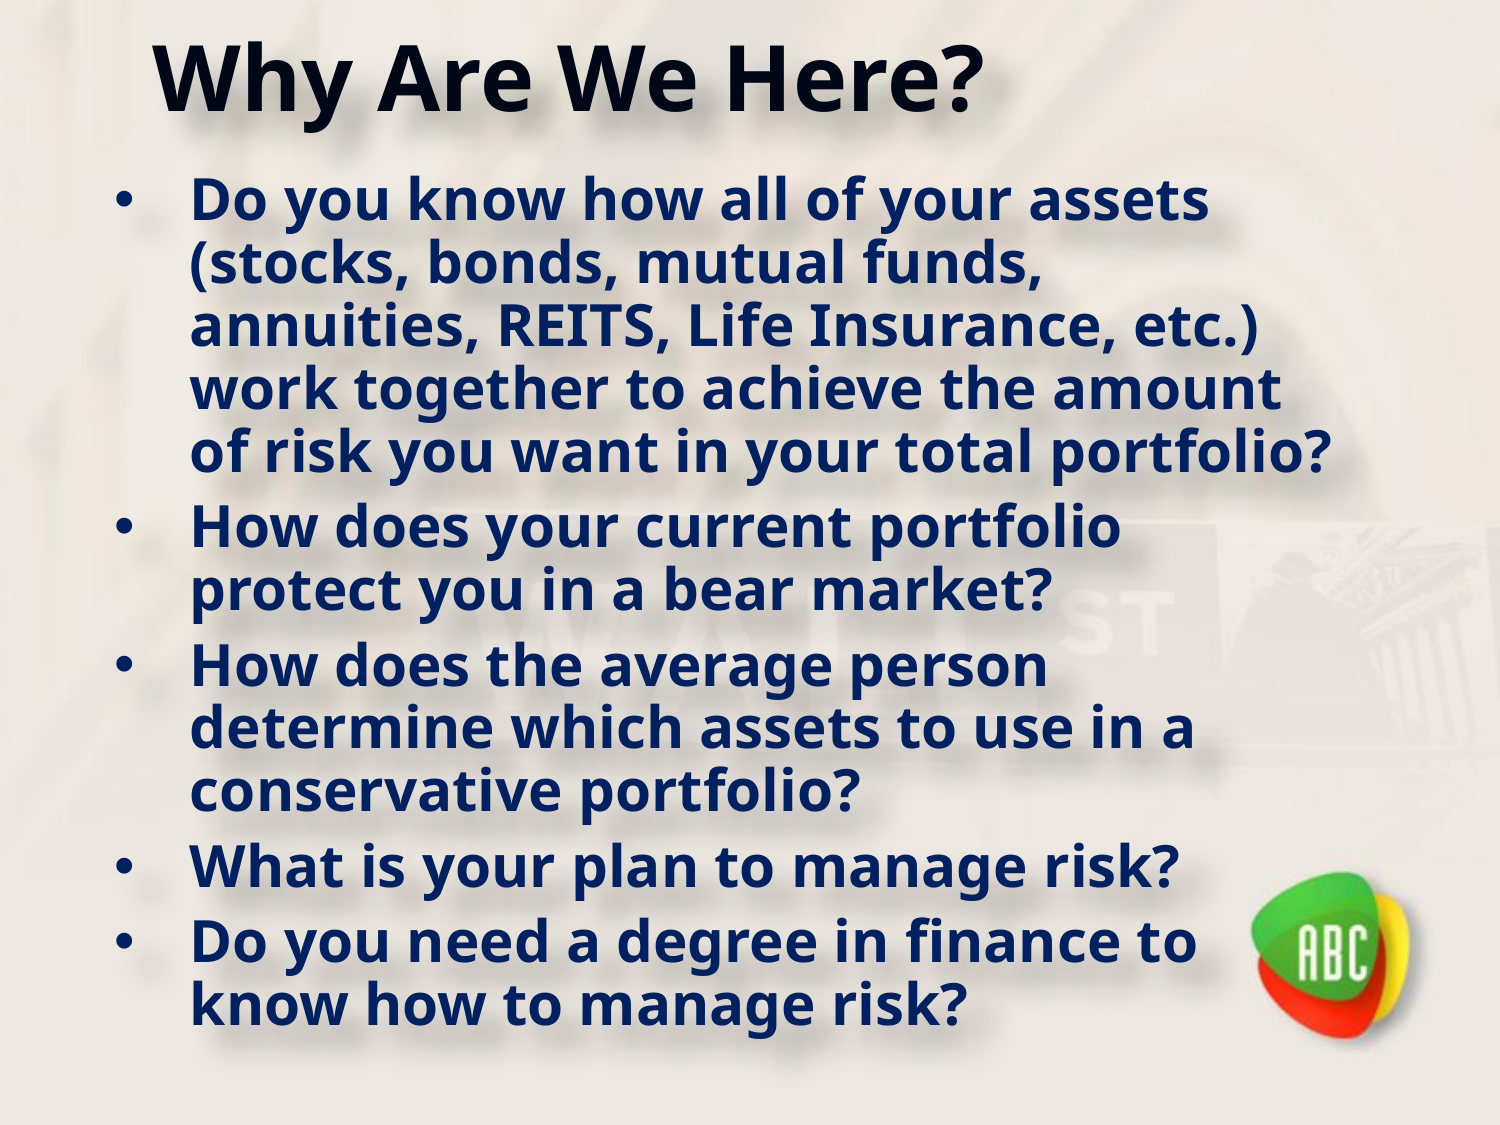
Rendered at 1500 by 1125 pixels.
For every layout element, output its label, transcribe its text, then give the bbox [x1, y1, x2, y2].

picture [0, 0, 1500, 1125]
title Why Are We Here? [137, 0, 1350, 150]
list Do you know how all of your assets (stocks, bonds, mutual funds, annuities, REITS, Life Insurance, etc.) work together to achieve the amount of risk you want in your total portfolio? How does your current portfolio protect you in a bear market? How does the average person determine which assets to use in a conservative portfolio? What is your plan to manage risk? Do you need a degree in finance to know how to manage risk? [99, 162, 1350, 863]
